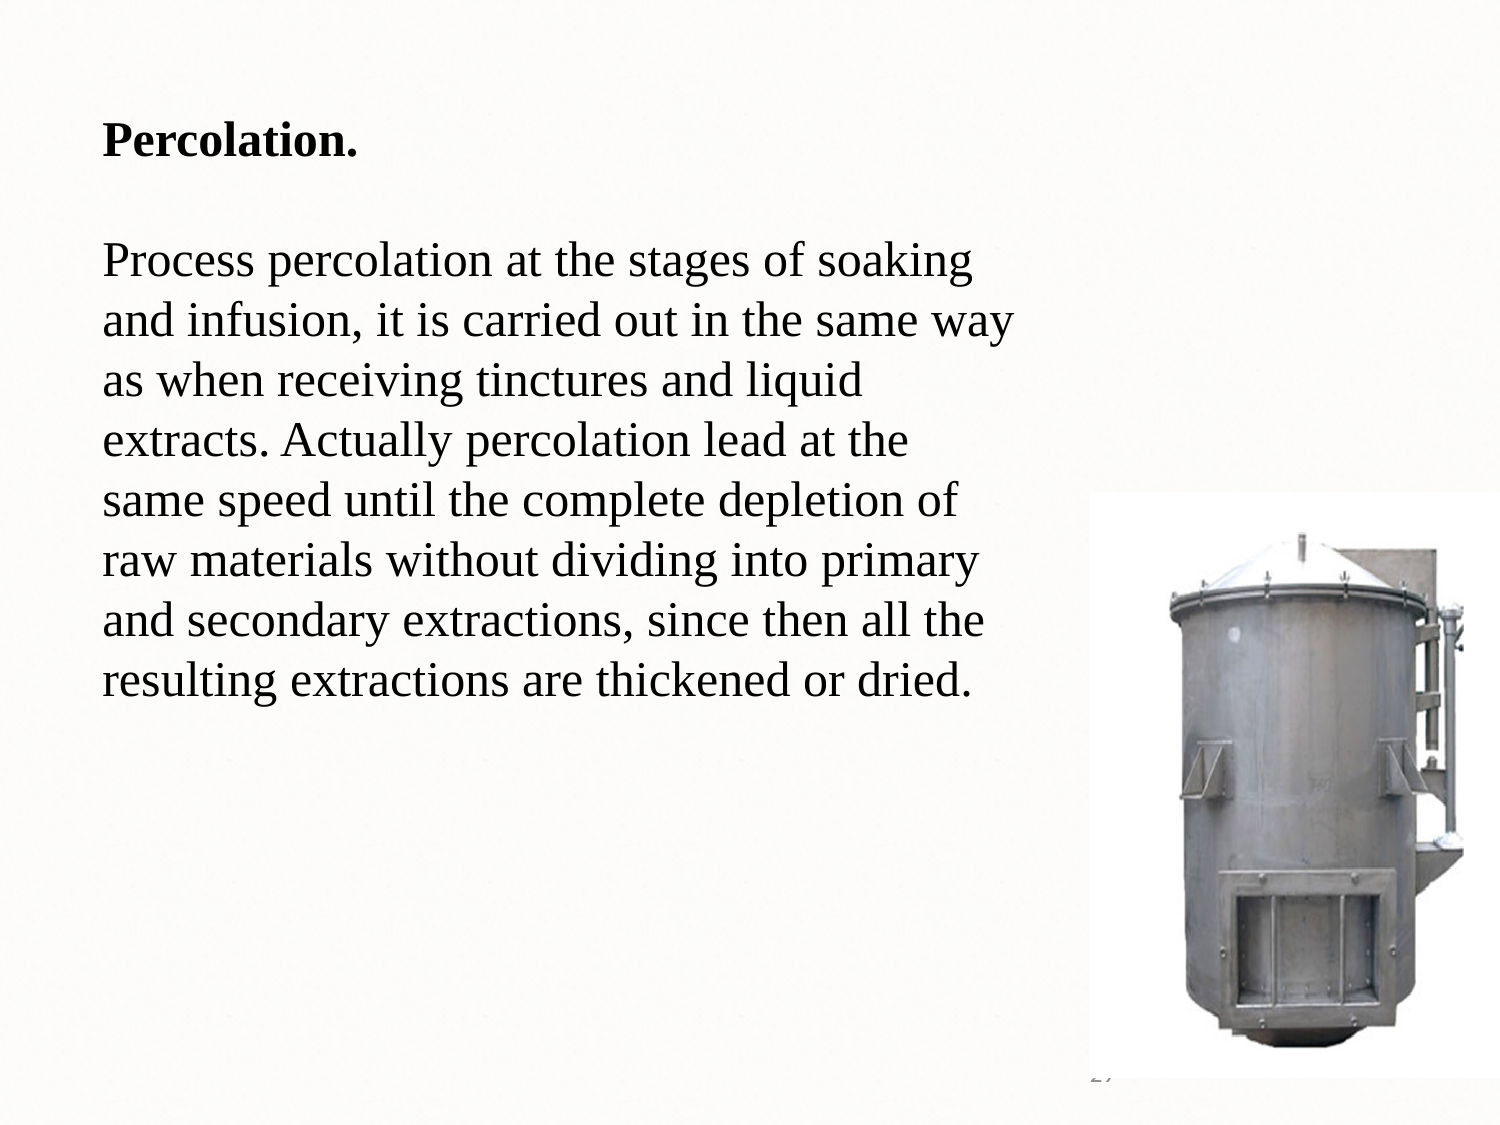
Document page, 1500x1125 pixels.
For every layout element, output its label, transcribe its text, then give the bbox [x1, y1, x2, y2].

slide_number 29 [1074, 1042, 1425, 1103]
text_box Percolation. Process percolation at the stages of soaking and infusion, it is carried out in the same way as when receiving tinctures and liquid extracts. Actually percolation lead at the same speed until the complete depletion of raw materials without dividing into primary and secondary extractions, since then all the resulting extractions are thickened or dried. [87, 98, 1032, 714]
picture [1089, 491, 1500, 1079]
